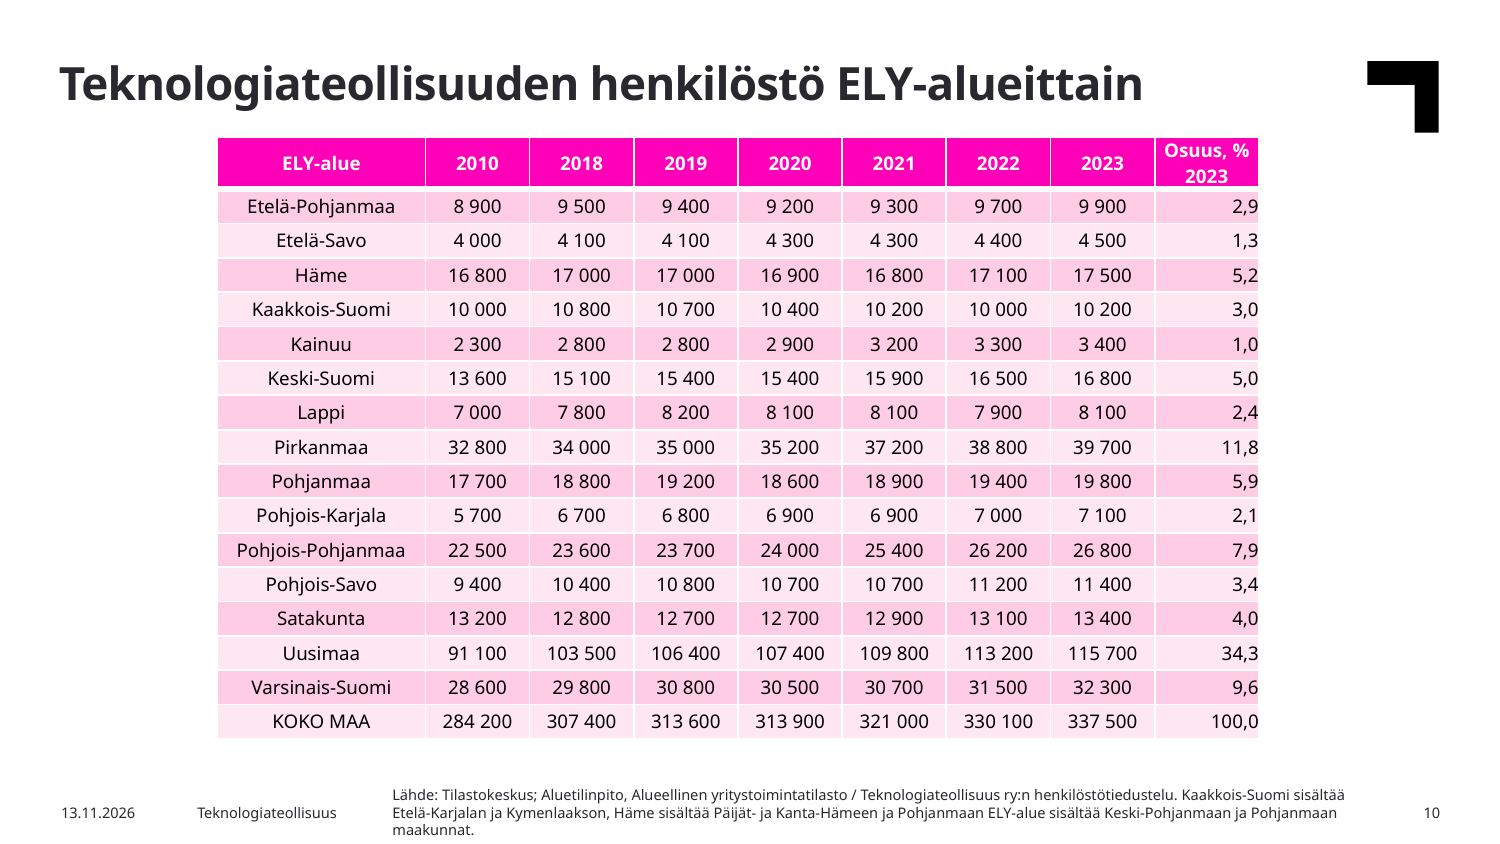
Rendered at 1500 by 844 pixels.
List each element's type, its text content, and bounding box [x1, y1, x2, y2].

table_cell 9 400 [635, 192, 737, 223]
table_header 2022 [947, 138, 1050, 186]
table_cell 1,3 [1156, 224, 1258, 257]
table_cell 10 200 [843, 293, 945, 326]
table_cell 2,9 [1156, 192, 1258, 223]
footer Teknologiateollisuus [182, 796, 395, 824]
table_cell 5,9 [1156, 465, 1258, 497]
table_cell 30 500 [739, 671, 841, 704]
table_cell 100,0 [1156, 705, 1258, 738]
table_cell 307 400 [530, 705, 633, 738]
table_cell 17 500 [1051, 259, 1154, 291]
table_cell Uusimaa [218, 637, 425, 669]
table_cell 109 800 [843, 637, 945, 669]
table_cell 8 200 [635, 396, 737, 429]
table_cell 12 800 [530, 602, 633, 635]
table_cell 5,0 [1156, 362, 1258, 394]
table_cell 23 700 [635, 534, 737, 566]
table_cell Lappi [218, 396, 425, 429]
table_cell 7,9 [1156, 534, 1258, 566]
table_cell 15 400 [635, 362, 737, 394]
table_cell 8 100 [739, 396, 841, 429]
table_cell 313 900 [739, 705, 841, 738]
table_header 2010 [426, 138, 529, 186]
table_cell 26 800 [1051, 534, 1154, 566]
table_cell 30 700 [843, 671, 945, 704]
table_cell 313 600 [635, 705, 737, 738]
table_cell 4 000 [426, 224, 529, 257]
table_cell 4 400 [947, 224, 1050, 257]
table_cell 25 400 [843, 534, 945, 566]
table_header ELY-alue [218, 138, 425, 186]
table_cell 9 900 [1051, 192, 1154, 223]
table_cell Häme [218, 259, 425, 291]
table_header 2019 [635, 138, 737, 186]
table_cell 9 200 [739, 192, 841, 223]
table_cell Varsinais-Suomi [218, 671, 425, 704]
table_cell 24 000 [739, 534, 841, 566]
table_cell 113 200 [947, 637, 1050, 669]
table_cell 7 000 [947, 499, 1050, 532]
table_cell 2 300 [426, 327, 529, 360]
table_cell 26 200 [947, 534, 1050, 566]
table_cell 7 000 [426, 396, 529, 429]
table_cell Keski-Suomi [218, 362, 425, 394]
table_cell 115 700 [1051, 637, 1154, 669]
table_cell 107 400 [739, 637, 841, 669]
table_cell Pohjanmaa [218, 465, 425, 497]
table_cell 13 600 [426, 362, 529, 394]
table_cell 6 700 [530, 499, 633, 532]
table_cell 3 200 [843, 327, 945, 360]
table_header 2023 [1051, 138, 1154, 186]
table_cell 16 900 [739, 259, 841, 291]
table_cell 17 100 [947, 259, 1050, 291]
table_cell 8 900 [426, 192, 529, 223]
table_cell 15 400 [739, 362, 841, 394]
table_cell 9 700 [947, 192, 1050, 223]
table_cell 35 200 [739, 431, 841, 463]
table_cell 23 600 [530, 534, 633, 566]
table_cell 19 200 [635, 465, 737, 497]
table_cell 7 900 [947, 396, 1050, 429]
table_cell 3,0 [1156, 293, 1258, 326]
table_cell 2 900 [739, 327, 841, 360]
table_cell 10 400 [530, 568, 633, 601]
table_cell 3 300 [947, 327, 1050, 360]
table_cell Etelä-Savo [218, 224, 425, 257]
table_cell 4 100 [530, 224, 633, 257]
table_cell 18 900 [843, 465, 945, 497]
table_cell 2 800 [635, 327, 737, 360]
list Teknologiateollisuuden henkilöstö ELY-alueittain [41, 46, 1353, 181]
table_cell 15 100 [530, 362, 633, 394]
table_cell 19 800 [1051, 465, 1154, 497]
table_cell 10 700 [739, 568, 841, 601]
table_cell 12 700 [635, 602, 737, 635]
table_cell Satakunta [218, 602, 425, 635]
table_cell 39 700 [1051, 431, 1154, 463]
table_cell 9 400 [426, 568, 529, 601]
table_cell 15 900 [843, 362, 945, 394]
table_cell 13 200 [426, 602, 529, 635]
table_cell 17 000 [530, 259, 633, 291]
table_cell 16 800 [426, 259, 529, 291]
table_header Osuus, % 2023 [1156, 138, 1258, 186]
table_cell 8 100 [843, 396, 945, 429]
table_cell 6 900 [843, 499, 945, 532]
table_cell 1,0 [1156, 327, 1258, 360]
table_cell 5 700 [426, 499, 529, 532]
table_cell 337 500 [1051, 705, 1154, 738]
table_cell 4 300 [843, 224, 945, 257]
table_cell 18 800 [530, 465, 633, 497]
table_cell Pohjois-Savo [218, 568, 425, 601]
table_cell 3 400 [1051, 327, 1154, 360]
table_cell 103 500 [530, 637, 633, 669]
table_cell 4,0 [1156, 602, 1258, 635]
table_cell 31 500 [947, 671, 1050, 704]
table_cell 13 400 [1051, 602, 1154, 635]
table_cell 28 600 [426, 671, 529, 704]
slide_number 10 [1313, 796, 1456, 824]
table_cell 7 800 [530, 396, 633, 429]
table_cell 9 300 [843, 192, 945, 223]
table_cell 284 200 [426, 705, 529, 738]
table_cell 3,4 [1156, 568, 1258, 601]
table_header 2018 [530, 138, 633, 186]
table_cell 18 600 [739, 465, 841, 497]
table_cell 321 000 [843, 705, 945, 738]
table_cell Kainuu [218, 327, 425, 360]
table_cell 9 500 [530, 192, 633, 223]
table_cell 22 500 [426, 534, 529, 566]
table_cell 5,2 [1156, 259, 1258, 291]
table_cell KOKO MAA [218, 705, 425, 738]
table_cell 16 800 [1051, 362, 1154, 394]
table_cell 11 400 [1051, 568, 1154, 601]
table_cell 8 100 [1051, 396, 1154, 429]
table_cell Kaakkois-Suomi [218, 293, 425, 326]
table_cell 9,6 [1156, 671, 1258, 704]
table_cell 10 800 [635, 568, 737, 601]
table_cell 10 000 [426, 293, 529, 326]
table_cell 37 200 [843, 431, 945, 463]
table_cell 4 300 [739, 224, 841, 257]
table_cell 2,1 [1156, 499, 1258, 532]
table_cell 12 900 [843, 602, 945, 635]
table_cell 13 100 [947, 602, 1050, 635]
table_cell 38 800 [947, 431, 1050, 463]
table_cell 19 400 [947, 465, 1050, 497]
table_cell 106 400 [635, 637, 737, 669]
table_cell 34,3 [1156, 637, 1258, 669]
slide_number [46, 796, 182, 824]
list Lähde: Tilastokeskus; Aluetilinpito, Alueellinen yritystoimintatilasto / Teknologiateollisuus ry:n henkilöstötiedustelu. Kaakkois-Suomi sisältää Etelä-Karjalan ja Kymenlaakson, Häme sisältää Päijät- ja Kanta-Hämeen ja Pohjanmaan ELY-alue sisältää Keski-Pohjanmaan ja Pohjanmaan maakunnat. [377, 778, 1399, 805]
table_cell 7 100 [1051, 499, 1154, 532]
table_cell 10 700 [635, 293, 737, 326]
table_cell 91 100 [426, 637, 529, 669]
table_cell 6 800 [635, 499, 737, 532]
table_cell 35 000 [635, 431, 737, 463]
table_cell 17 700 [426, 465, 529, 497]
table_cell Pirkanmaa [218, 431, 425, 463]
table_header 2020 [739, 138, 841, 186]
table_cell Pohjois-Pohjanmaa [218, 534, 425, 566]
table_cell 10 200 [1051, 293, 1154, 326]
table_cell 4 100 [635, 224, 737, 257]
table_cell 32 800 [426, 431, 529, 463]
table_cell 16 800 [843, 259, 945, 291]
table_cell 12 700 [739, 602, 841, 635]
table_cell 10 000 [947, 293, 1050, 326]
table_cell 11,8 [1156, 431, 1258, 463]
table_cell 30 800 [635, 671, 737, 704]
table_cell 10 700 [843, 568, 945, 601]
table_header 2021 [843, 138, 945, 186]
table_cell 2,4 [1156, 396, 1258, 429]
table_cell 17 000 [635, 259, 737, 291]
table_cell 10 800 [530, 293, 633, 326]
table_cell 34 000 [530, 431, 633, 463]
table_cell 11 200 [947, 568, 1050, 601]
table_cell 29 800 [530, 671, 633, 704]
table_cell 330 100 [947, 705, 1050, 738]
table_cell 6 900 [739, 499, 841, 532]
table_cell 2 800 [530, 327, 633, 360]
table_cell 16 500 [947, 362, 1050, 394]
table_cell 32 300 [1051, 671, 1154, 704]
table_cell 4 500 [1051, 224, 1154, 257]
table_cell Pohjois-Karjala [218, 499, 425, 532]
table_cell Etelä-Pohjanmaa [218, 192, 425, 223]
table_cell 10 400 [739, 293, 841, 326]
